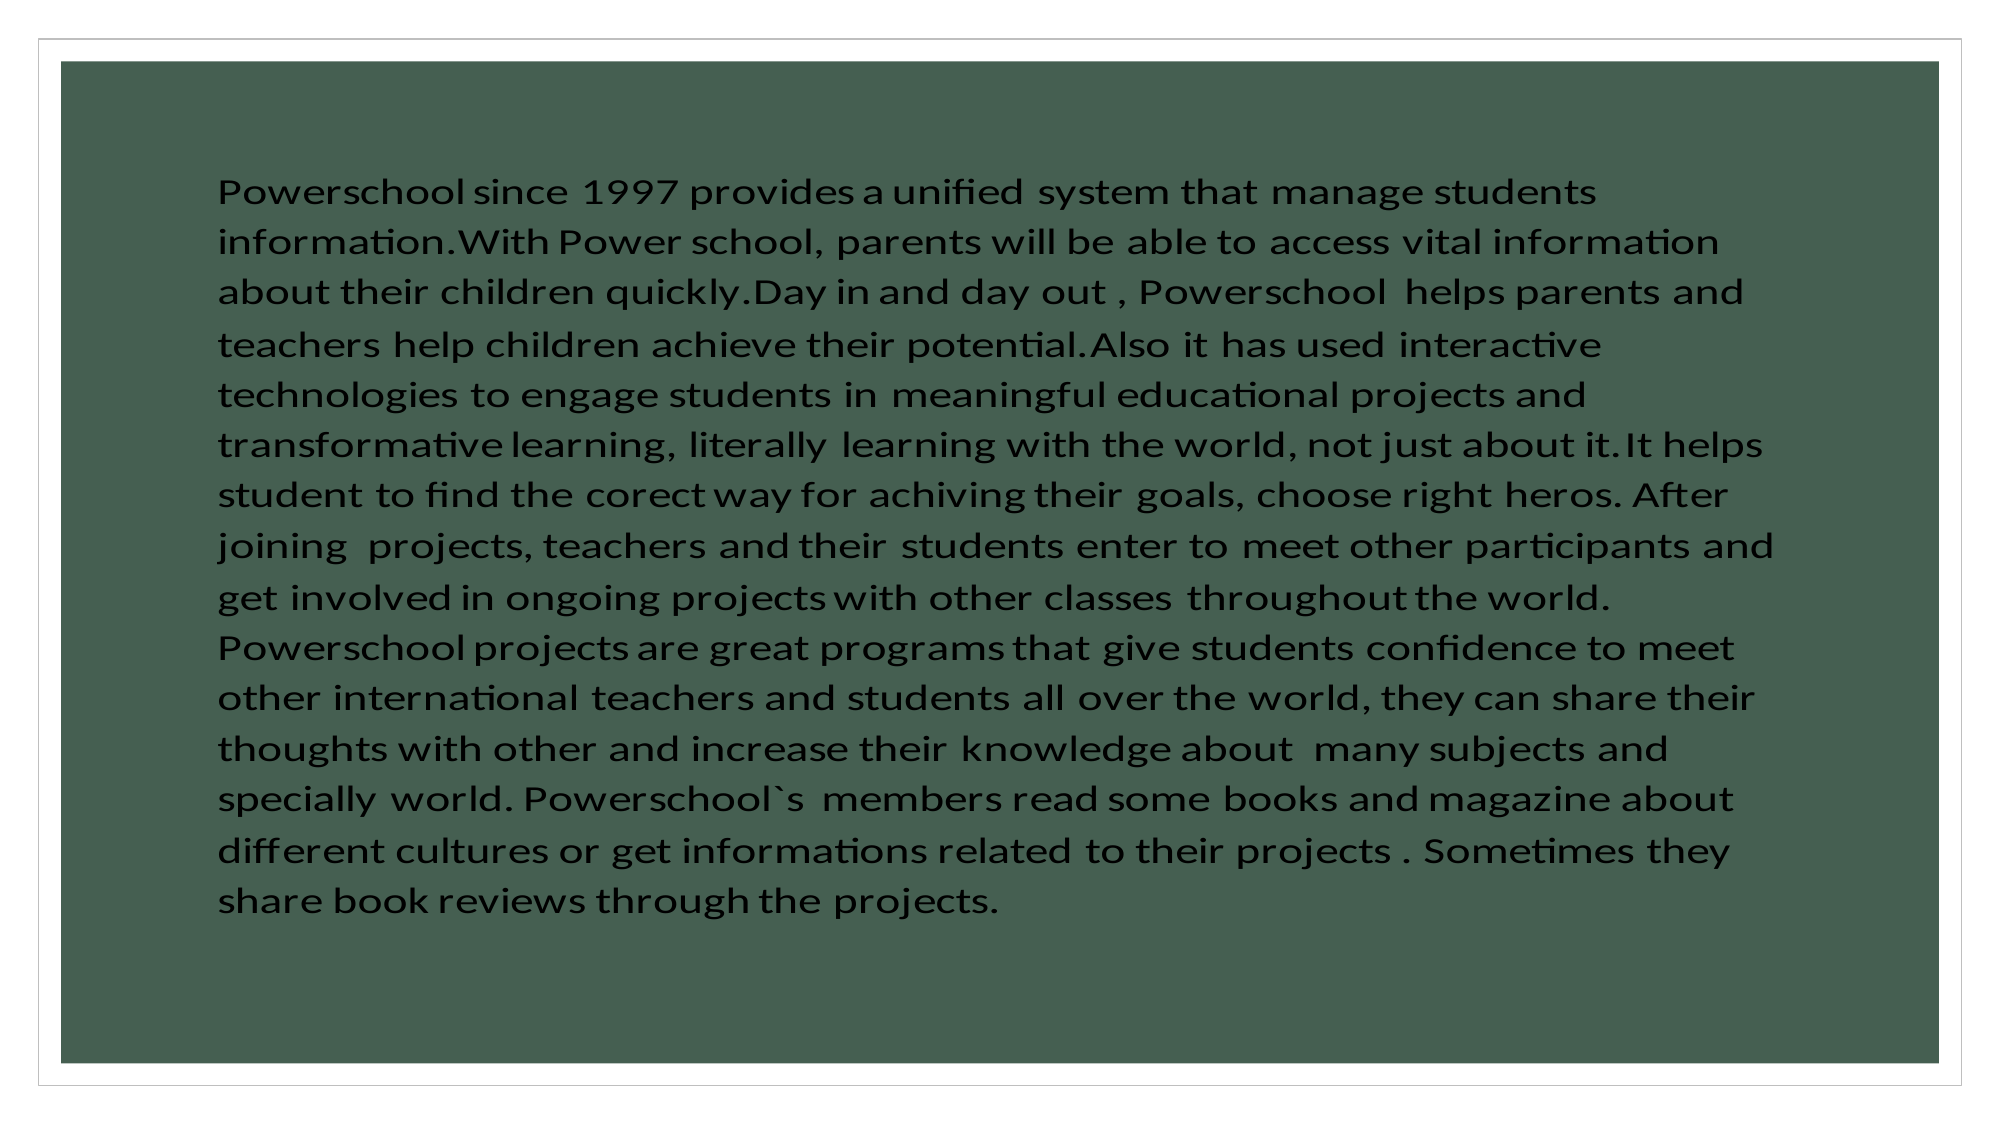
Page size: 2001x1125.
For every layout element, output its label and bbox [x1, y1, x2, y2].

list [217, 169, 1783, 956]
